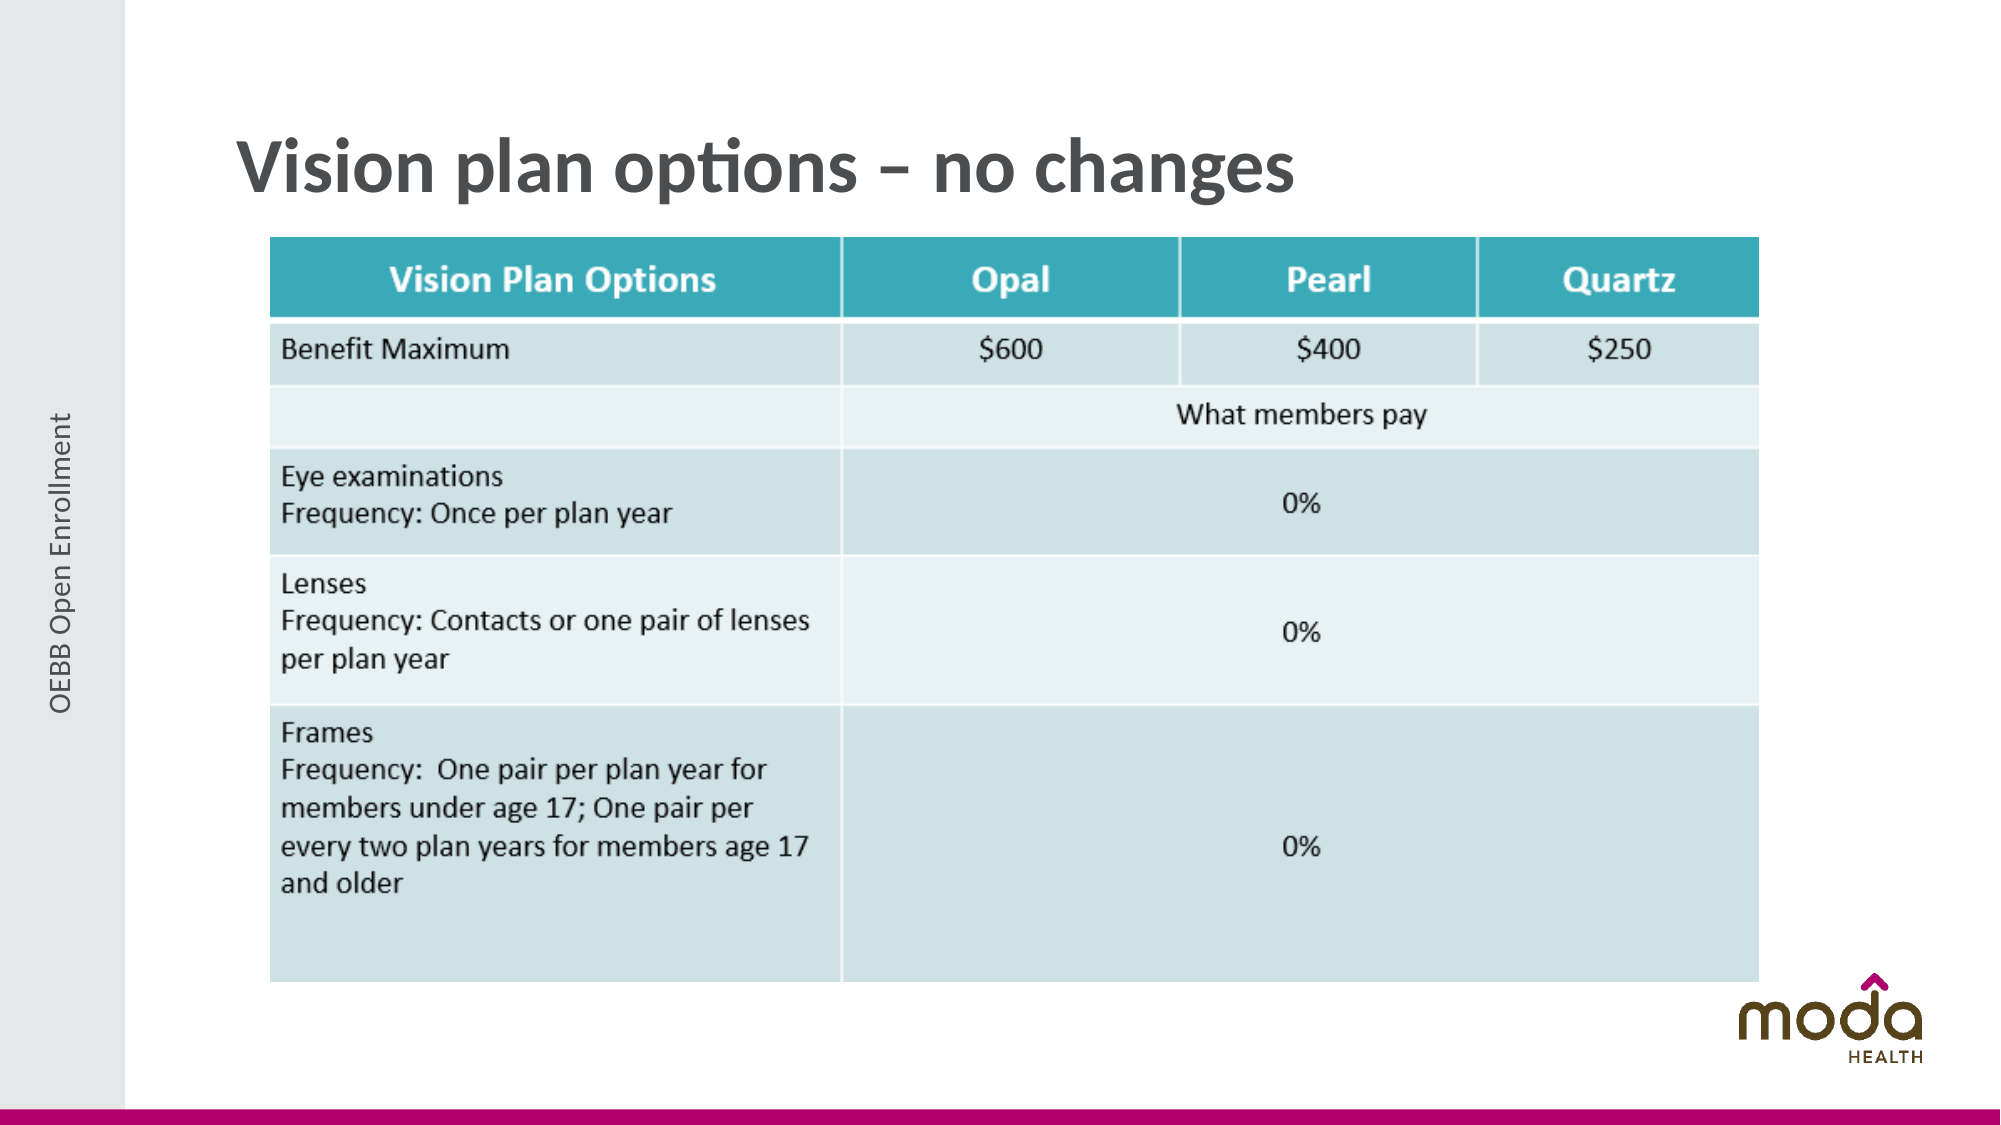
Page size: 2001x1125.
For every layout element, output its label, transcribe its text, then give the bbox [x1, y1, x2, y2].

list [269, 237, 1759, 982]
title Vision plan options – no changes [236, 112, 1792, 210]
picture [1739, 973, 1922, 1063]
